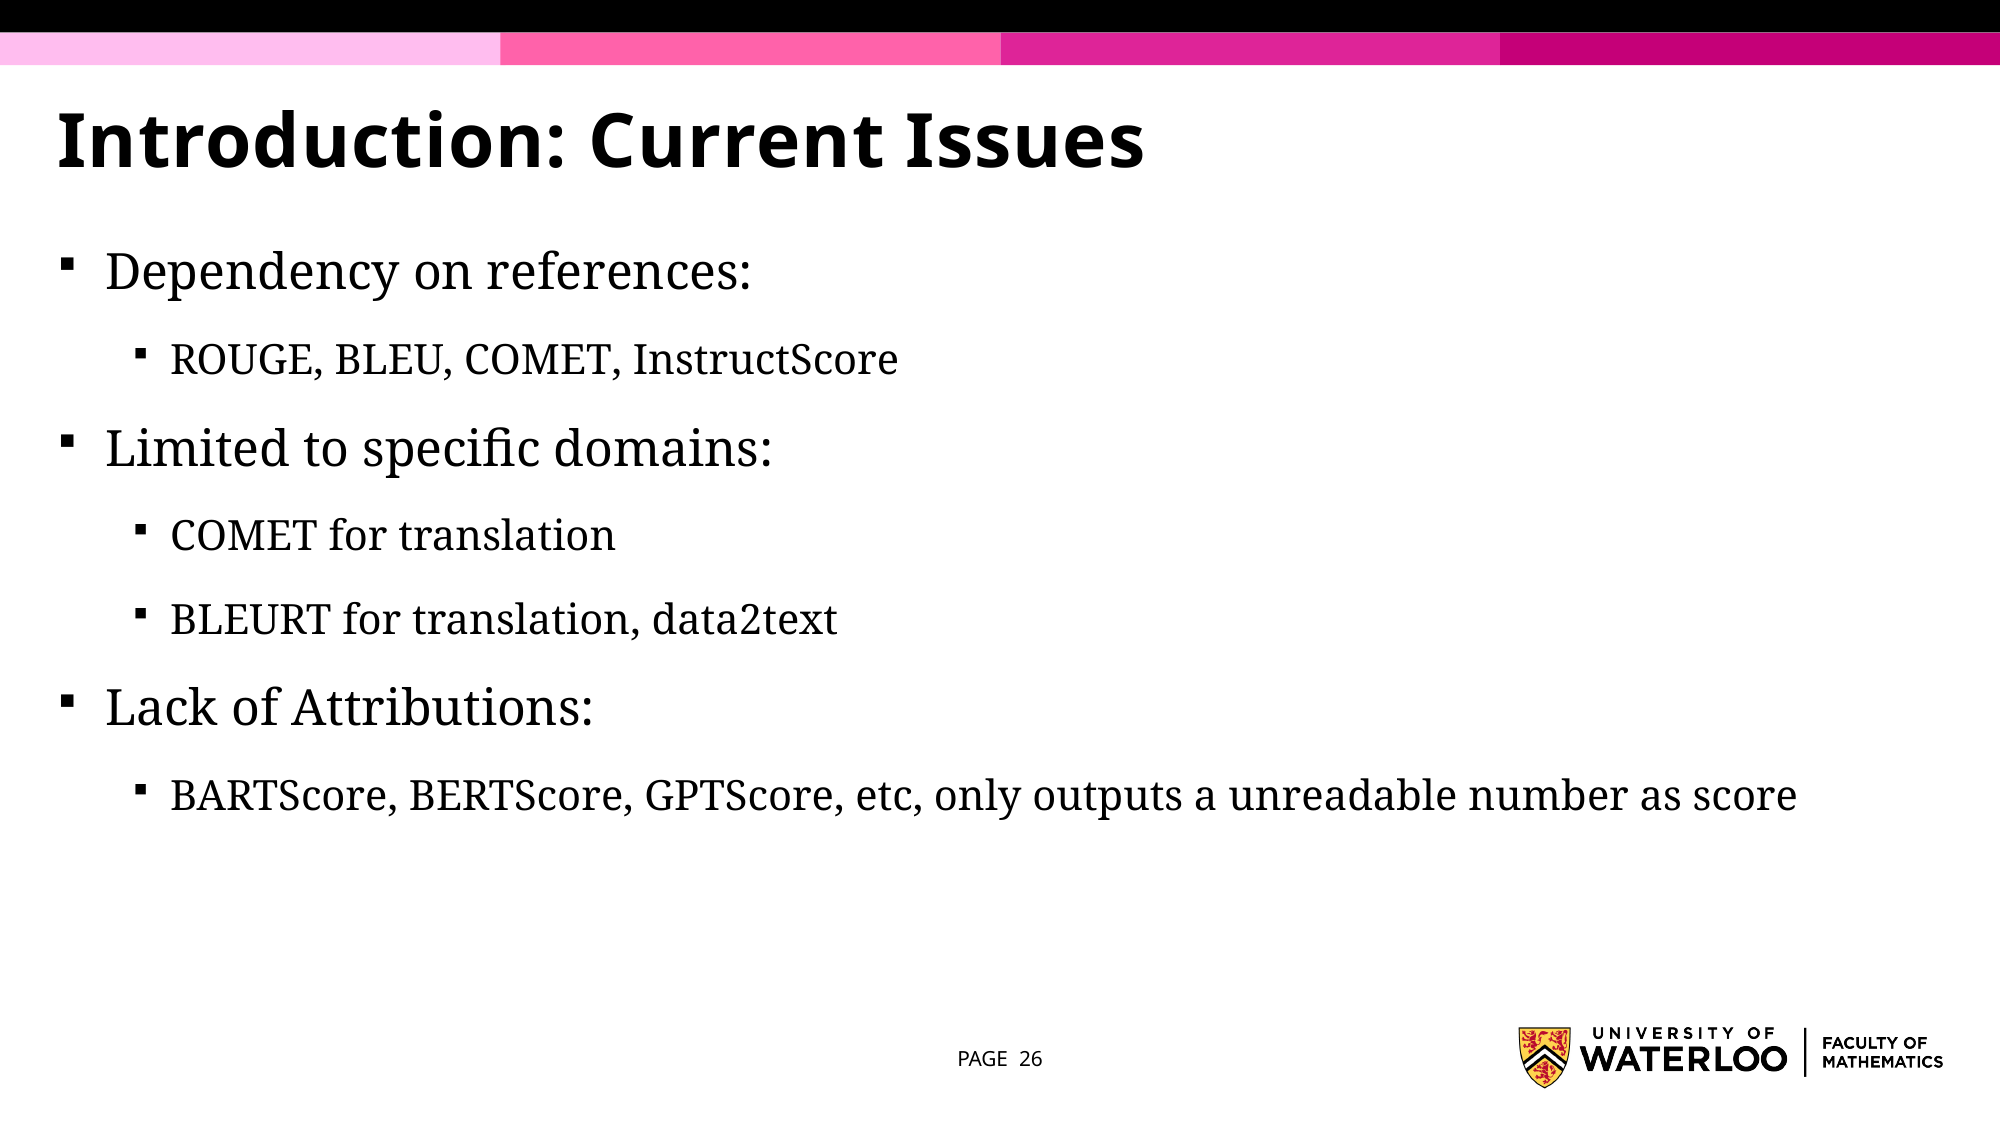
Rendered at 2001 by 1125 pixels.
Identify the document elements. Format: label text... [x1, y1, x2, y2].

picture [1461, 983, 2000, 1125]
list Dependency on references: ROUGE, BLEU, COMET, InstructScore Limited to specific domains: COMET for translation BLEURT for translation, data2text Lack of Attributions: BARTScore, BERTScore, GPTScore, etc, only outputs a unreadable number as score [42, 231, 1941, 986]
slide_number PAGE 26 [916, 1039, 1084, 1081]
title Introduction: Current Issues [42, 71, 1941, 219]
